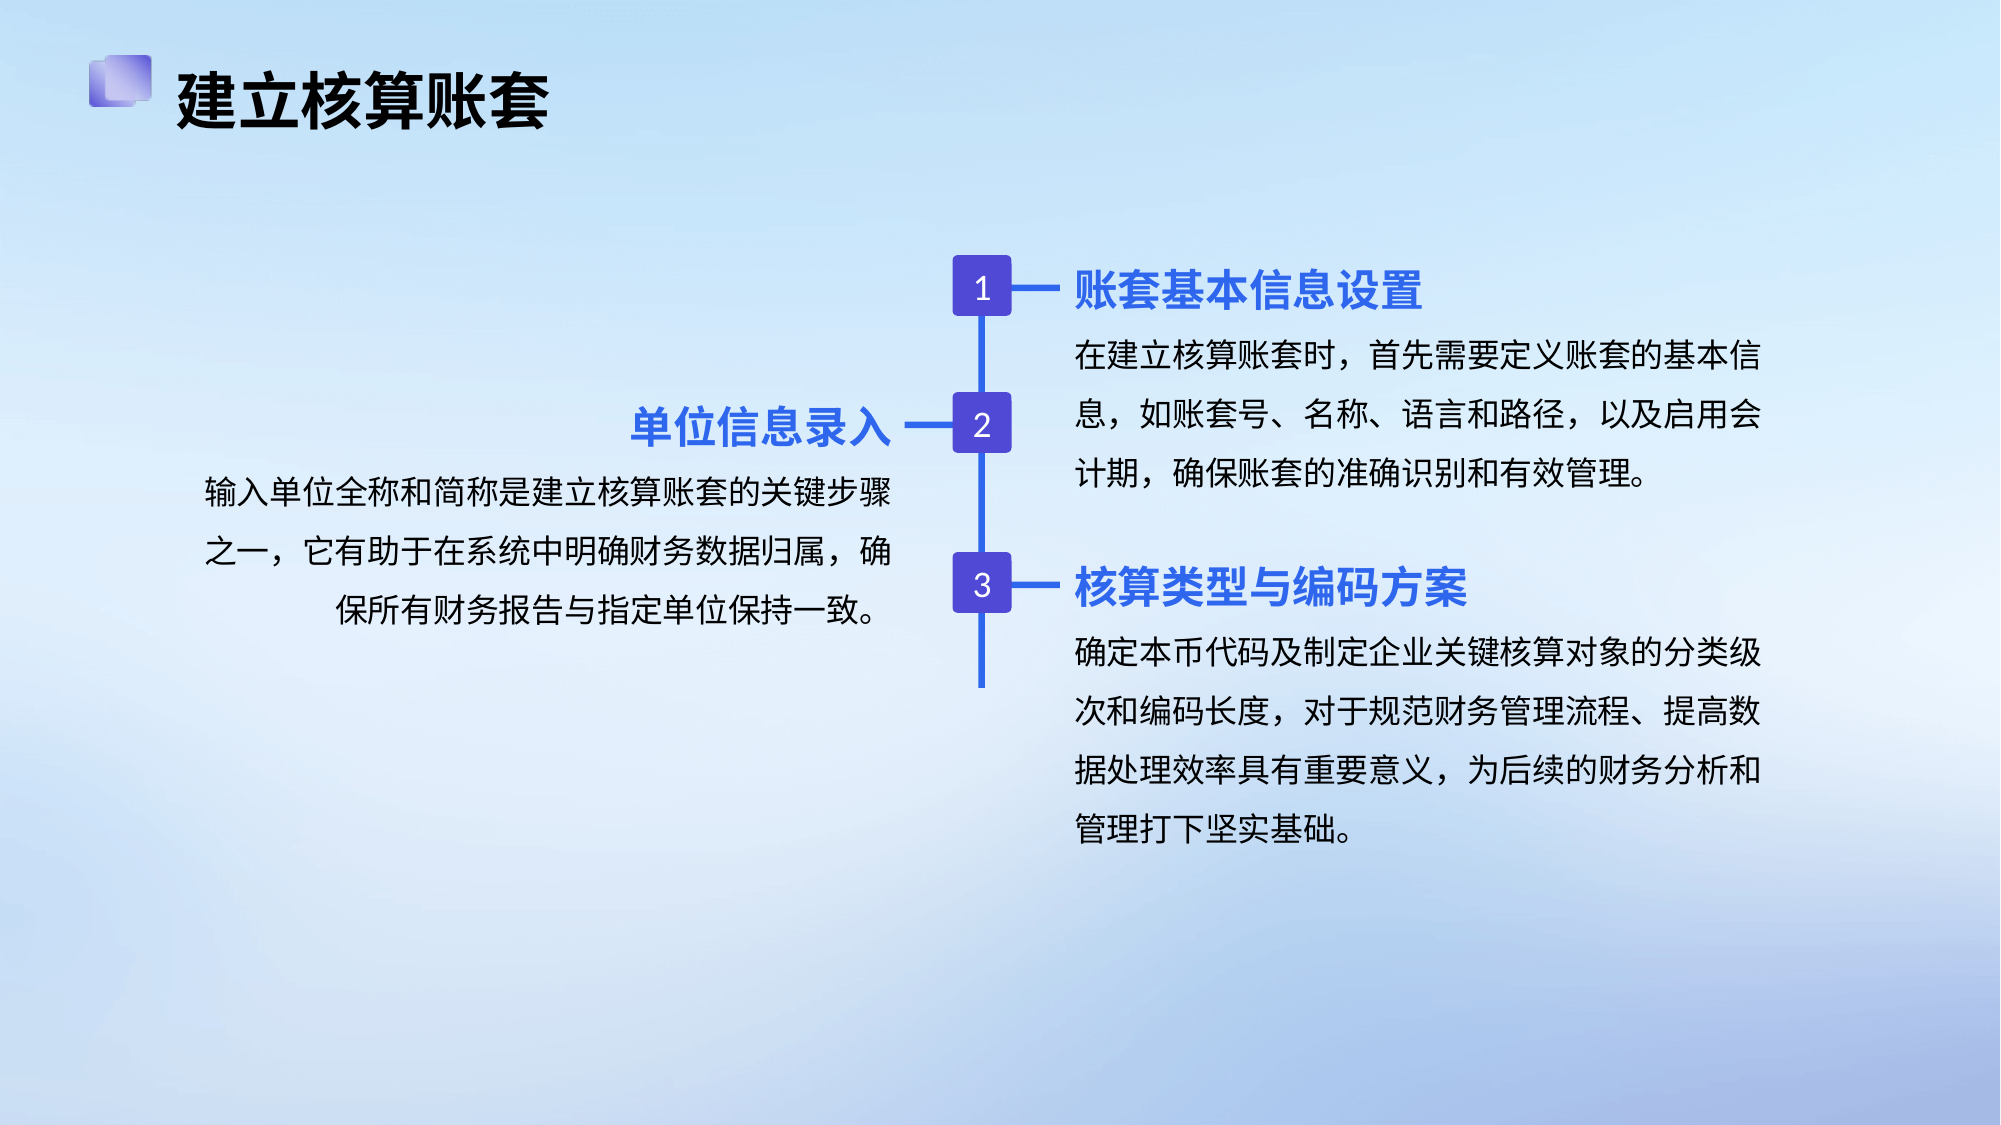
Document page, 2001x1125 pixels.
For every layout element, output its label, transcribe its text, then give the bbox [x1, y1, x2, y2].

text_box 建立核算账套 [159, 15, 1700, 147]
text_box [903, 420, 950, 430]
text_box [976, 455, 987, 549]
text_box [976, 615, 987, 690]
picture [0, 0, 2001, 1125]
text_box 账套基本信息设置 在建立核算账套时，首先需要定义账套的基本信息，如账套号、名称、语言和路径，以及启用会计期，确保账套的准确识别和有效管理。 [1057, 253, 1807, 502]
text_box 单位信息录入 输入单位全称和简称是建立核算账套的关键步骤之一，它有助于在系统中明确财务数据归属，确保所有财务报告与指定单位保持一致。 [159, 390, 909, 639]
text_box [1014, 580, 1062, 590]
text_box 1 [950, 252, 1014, 318]
text_box [976, 318, 987, 389]
text_box 2 [950, 389, 1014, 455]
text_box 核算类型与编码方案 确定本币代码及制定企业关键核算对象的分类级次和编码长度，对于规范财务管理流程、提高数据处理效率具有重要意义，为后续的财务分析和管理打下坚实基础。 [1057, 550, 1808, 858]
text_box 3 [950, 549, 1014, 615]
text_box [1014, 283, 1062, 293]
